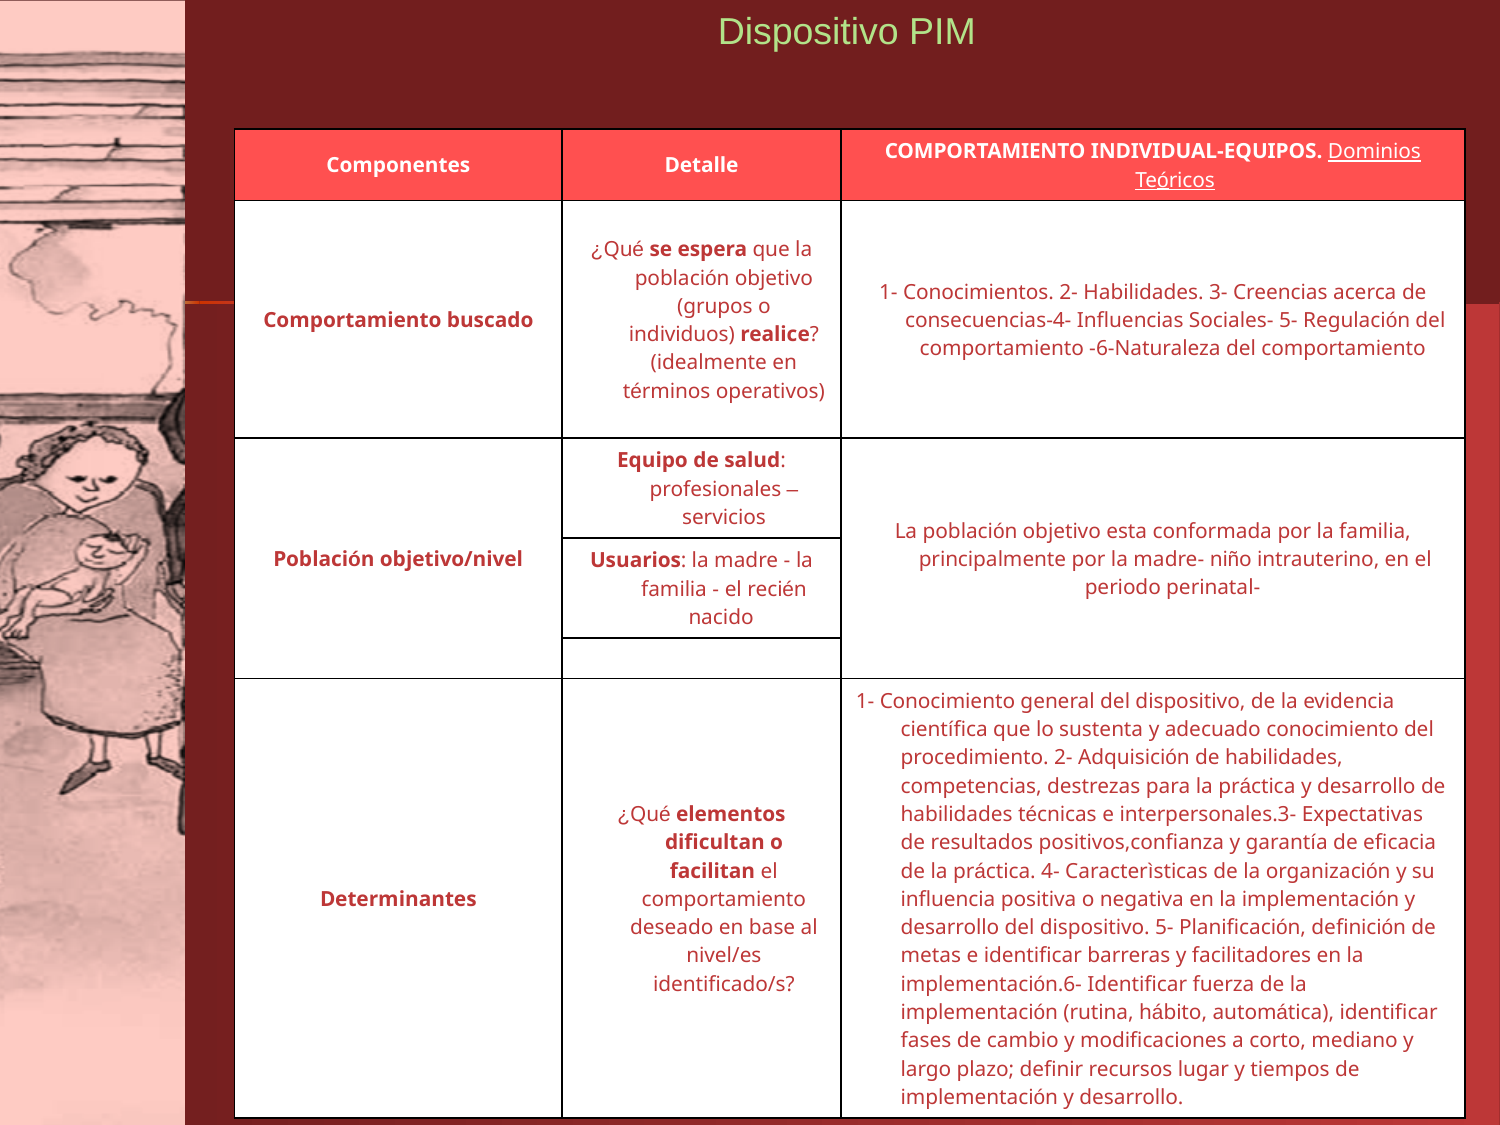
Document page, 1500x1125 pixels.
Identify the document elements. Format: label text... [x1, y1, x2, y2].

table_cell Equipo de salud: profesionales – servicios [563, 439, 840, 537]
table_cell Determinantes [235, 679, 561, 1117]
table_header Detalle [563, 130, 840, 200]
table_cell ¿Qué elementos dificultan o facilitan el comportamiento deseado en base al nivel/es identificado/s? [563, 679, 840, 1117]
table_cell La población objetivo esta conformada por la familia, principalmente por la madre- niño intrauterino, en el periodo perinatal- [842, 439, 1464, 678]
table_cell Población objetivo/nivel [235, 439, 561, 678]
table_cell [563, 639, 840, 678]
table_header Componentes [235, 130, 561, 200]
table_cell Comportamiento buscado [235, 201, 561, 437]
picture [0, 0, 188, 1125]
table_cell 1- Conocimientos. 2- Habilidades. 3- Creencias acerca de consecuencias-4- Influencias Sociales- 5- Regulación del comportamiento -6-Naturaleza del comportamiento [842, 201, 1464, 437]
table_cell ¿Qué se espera que la población objetivo (grupos o individuos) realice? (idealmente en términos operativos) [563, 201, 840, 437]
text_box Dispositivo PIM [703, 0, 1002, 60]
table_header COMPORTAMIENTO INDIVIDUAL-EQUIPOS. Dominios Teóricos [842, 130, 1464, 200]
table_cell 1- Conocimiento general del dispositivo, de la evidencia científica que lo sustenta y adecuado conocimiento del procedimiento. 2- Adquisición de habilidades, competencias, destrezas para la práctica y desarrollo de habilidades técnicas e interpersonales.3- Expectativas de resultados positivos,confianza y garantía de eficacia de la práctica. 4- Caracterìsticas de la organización y su influencia positiva o negativa en la implementación y desarrollo del dispositivo. 5- Planificación, definición de metas e identificar barreras y facilitadores en la implementación.6- Identificar fuerza de la implementación (rutina, hábito, automática), identificar fases de cambio y modificaciones a corto, mediano y largo plazo; definir recursos lugar y tiempos de implementación y desarrollo. [842, 679, 1464, 1117]
table_cell Usuarios: la madre - la familia - el recién nacido [563, 539, 840, 637]
